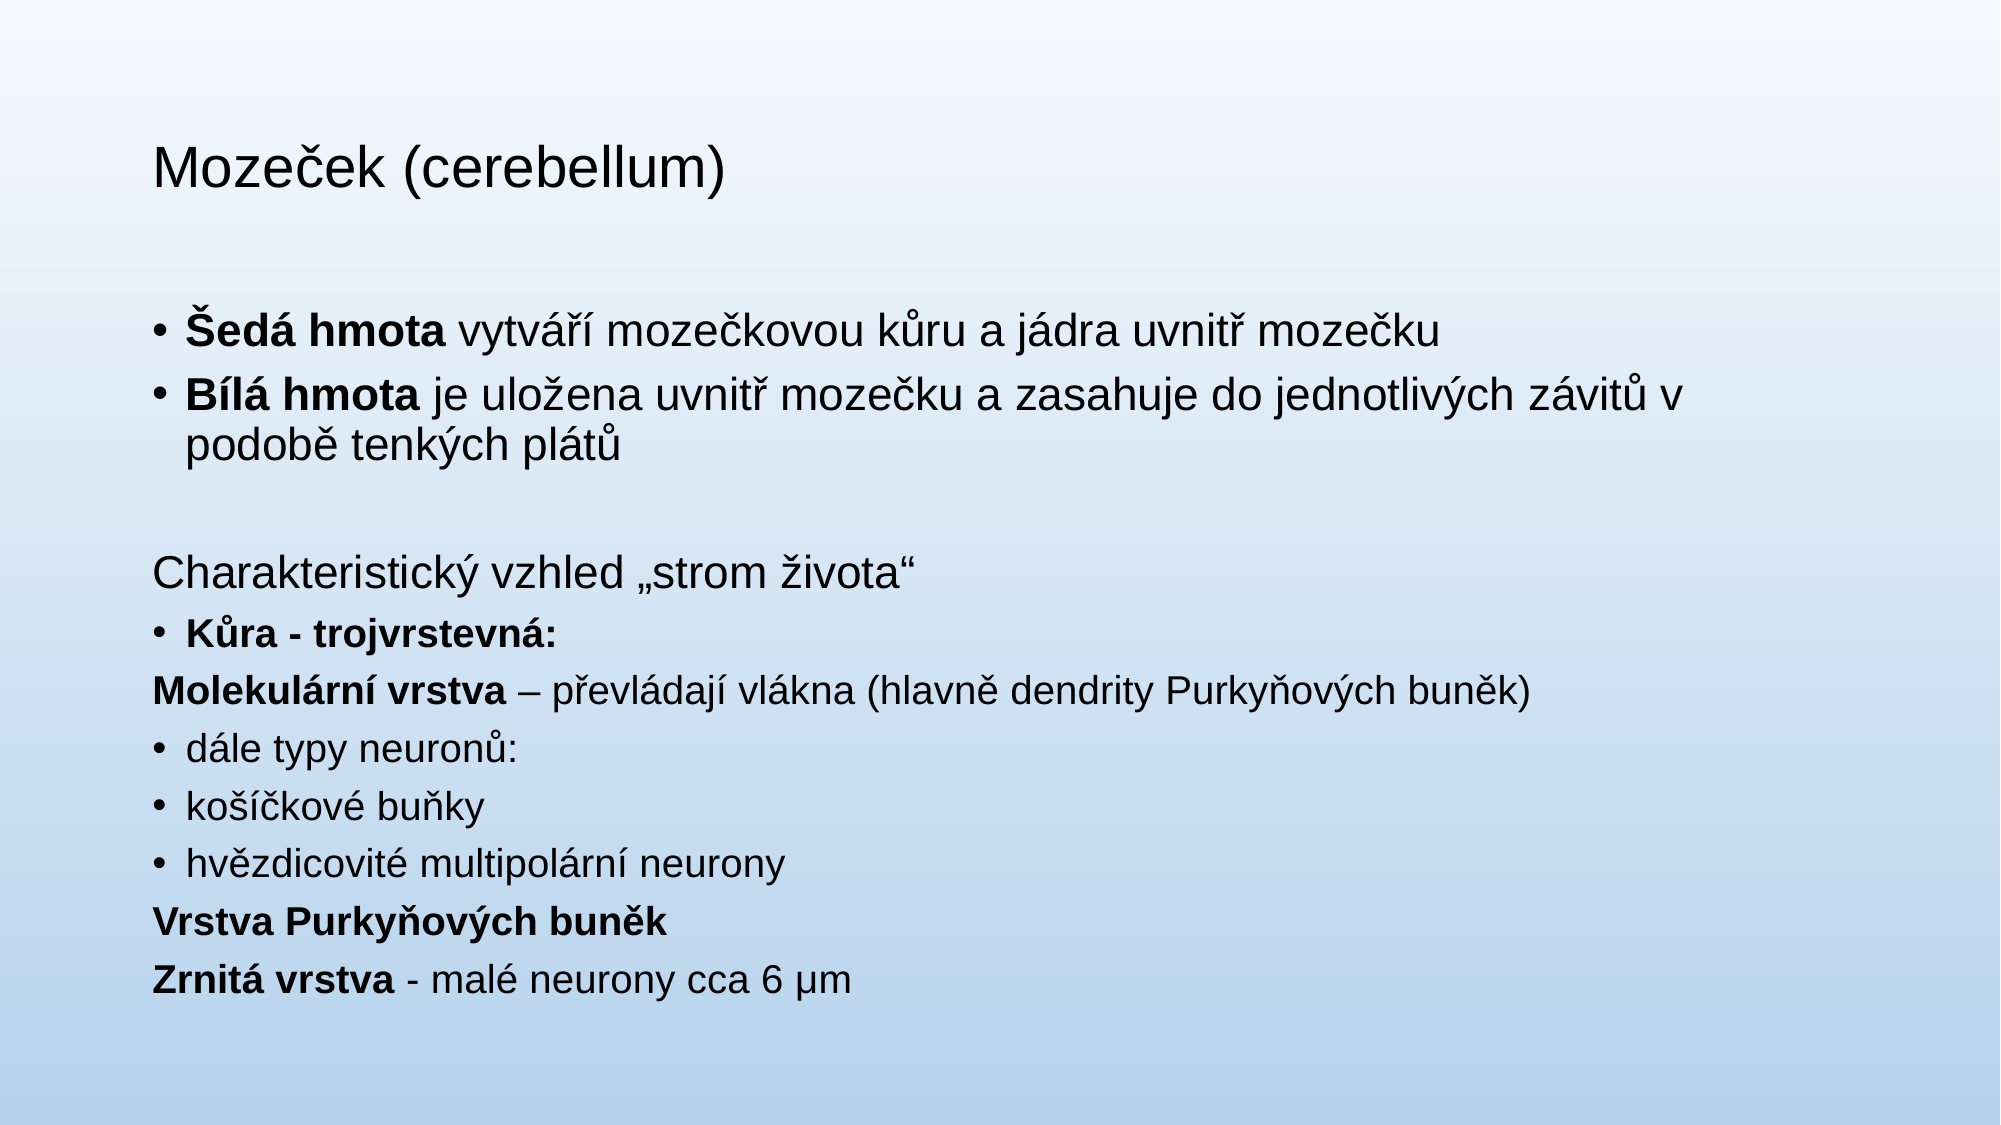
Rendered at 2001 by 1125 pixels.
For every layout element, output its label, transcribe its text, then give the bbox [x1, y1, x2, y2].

title Mozeček (cerebellum) [137, 59, 1863, 278]
list Šedá hmota vytváří mozečkovou kůru a jádra uvnitř mozečku Bílá hmota je uložena uvnitř mozečku a zasahuje do jednotlivých závitů v podobě tenkých plátů Charakteristický vzhled „strom života“ Kůra - trojvrstevná: Molekulární vrstva – převládají vlákna (hlavně dendrity Purkyňových buněk) dále typy neuronů: košíčkové buňky hvězdicovité multipolární neurony Vrstva Purkyňových buněk Zrnitá vrstva - malé neurony cca 6 μm [137, 299, 1863, 1014]
